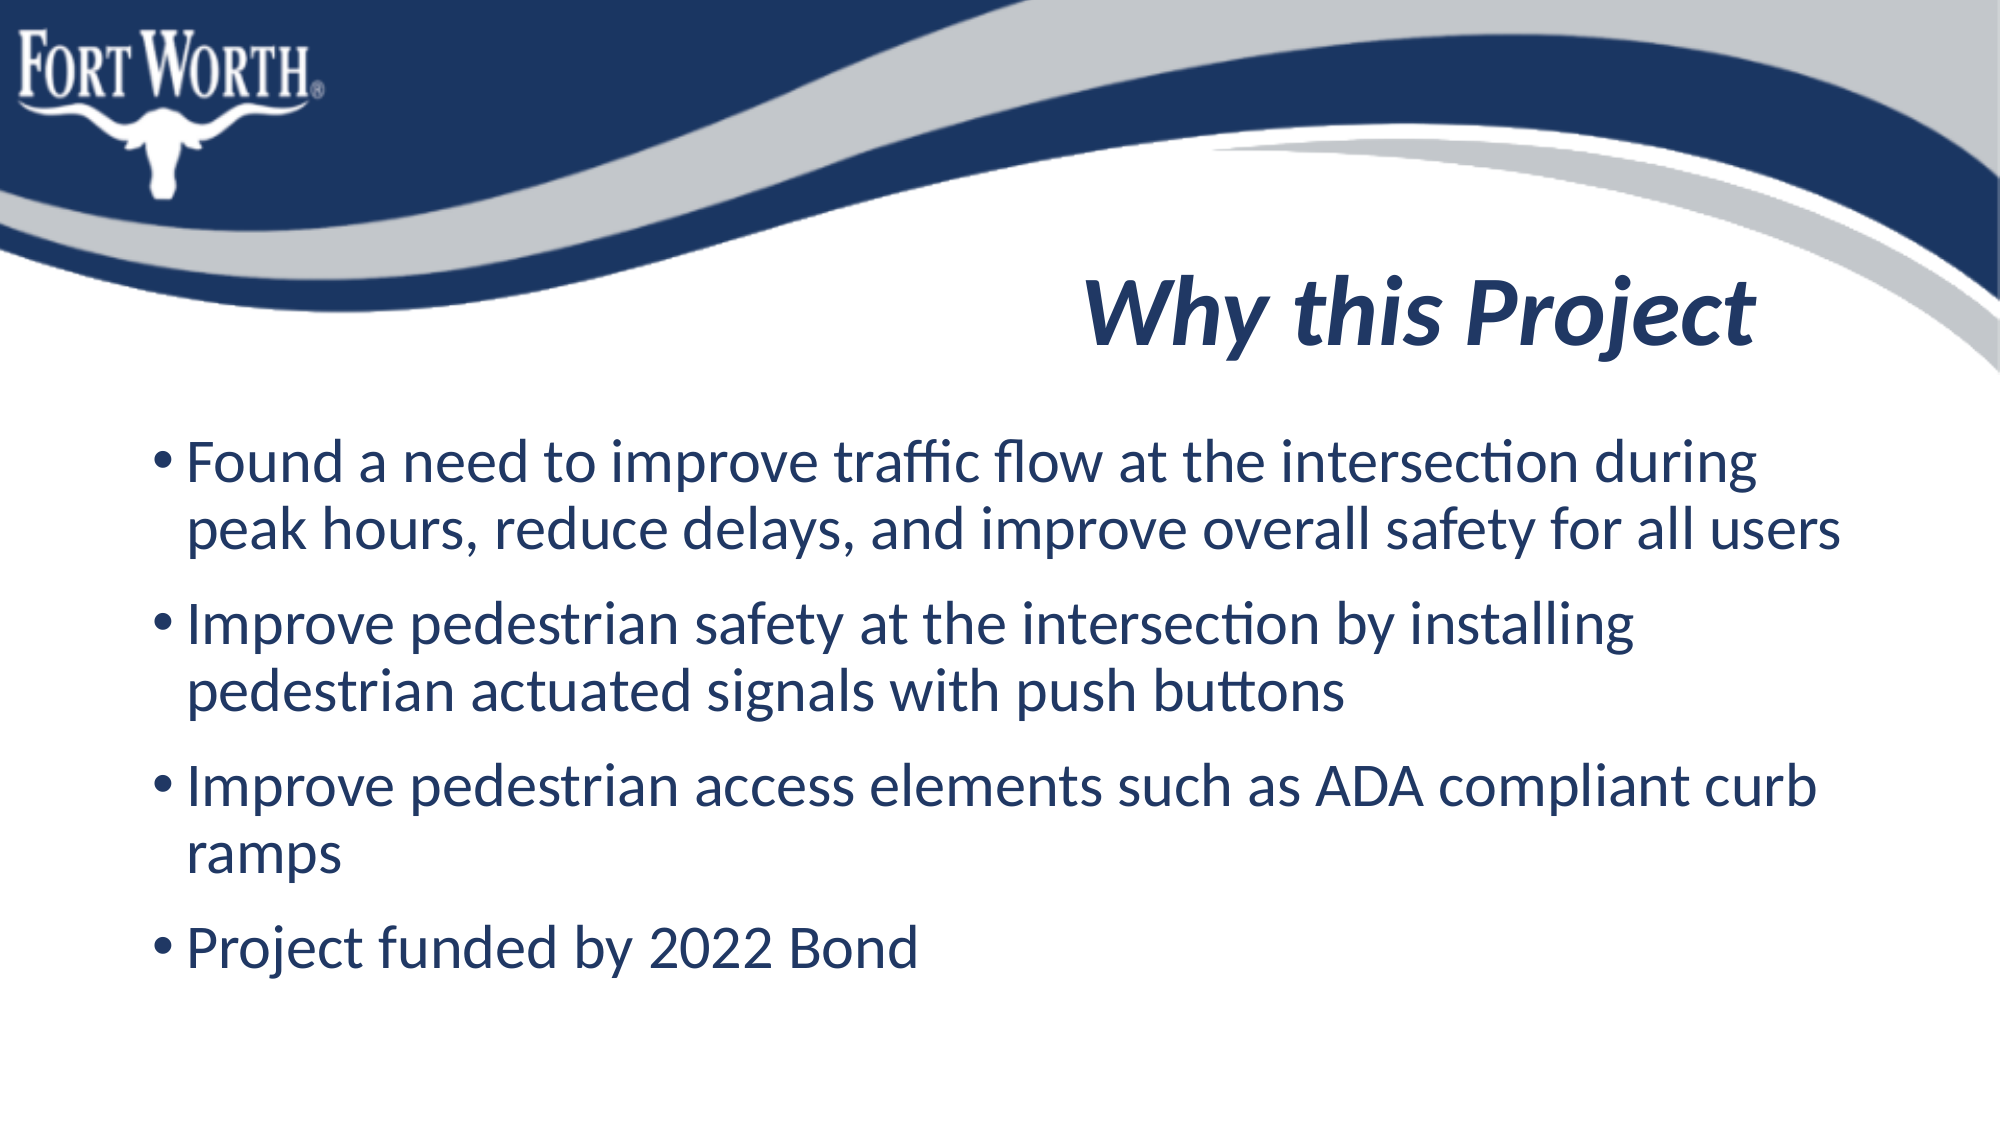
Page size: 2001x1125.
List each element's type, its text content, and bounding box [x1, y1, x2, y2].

list Found a need to improve traffic flow at the intersection during peak hours, reduce delays, and improve overall safety for all users Improve pedestrian safety at the intersection by installing pedestrian actuated signals with push buttons Improve pedestrian access elements such as ADA compliant curb ramps Project funded by 2022 Bond [137, 421, 1863, 1014]
picture [0, 0, 2000, 375]
title Why this Project [975, 204, 1863, 421]
